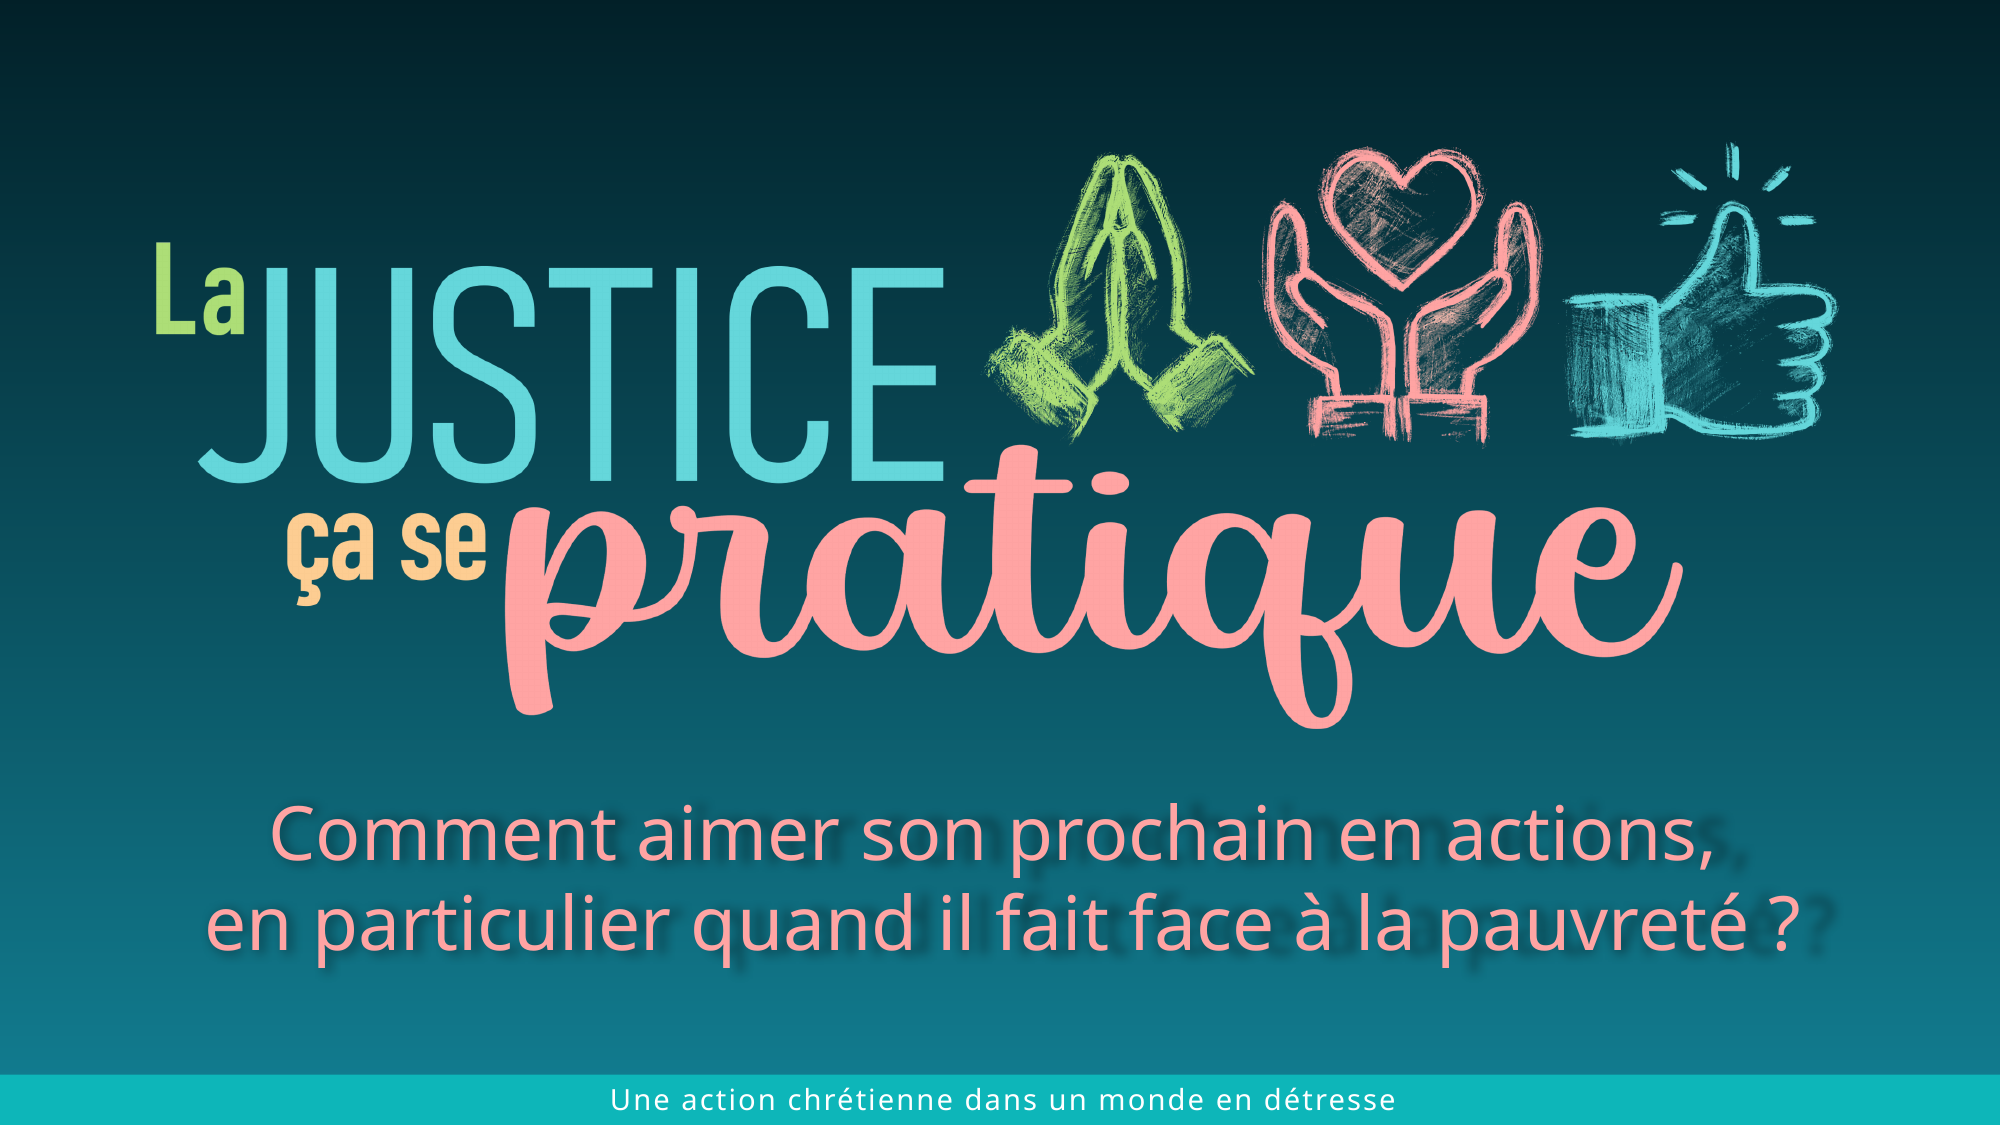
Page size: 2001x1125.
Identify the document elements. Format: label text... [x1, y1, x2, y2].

picture [156, 143, 1844, 729]
text_box Une action chrétienne dans un monde en détresse [49, 1073, 1958, 1124]
text_box [0, 1072, 2000, 1125]
text_box Comment aimer son prochain en actions, en particulier quand il fait face à la pauvreté ? [90, 778, 1917, 973]
text_box [0, 0, 2000, 1072]
